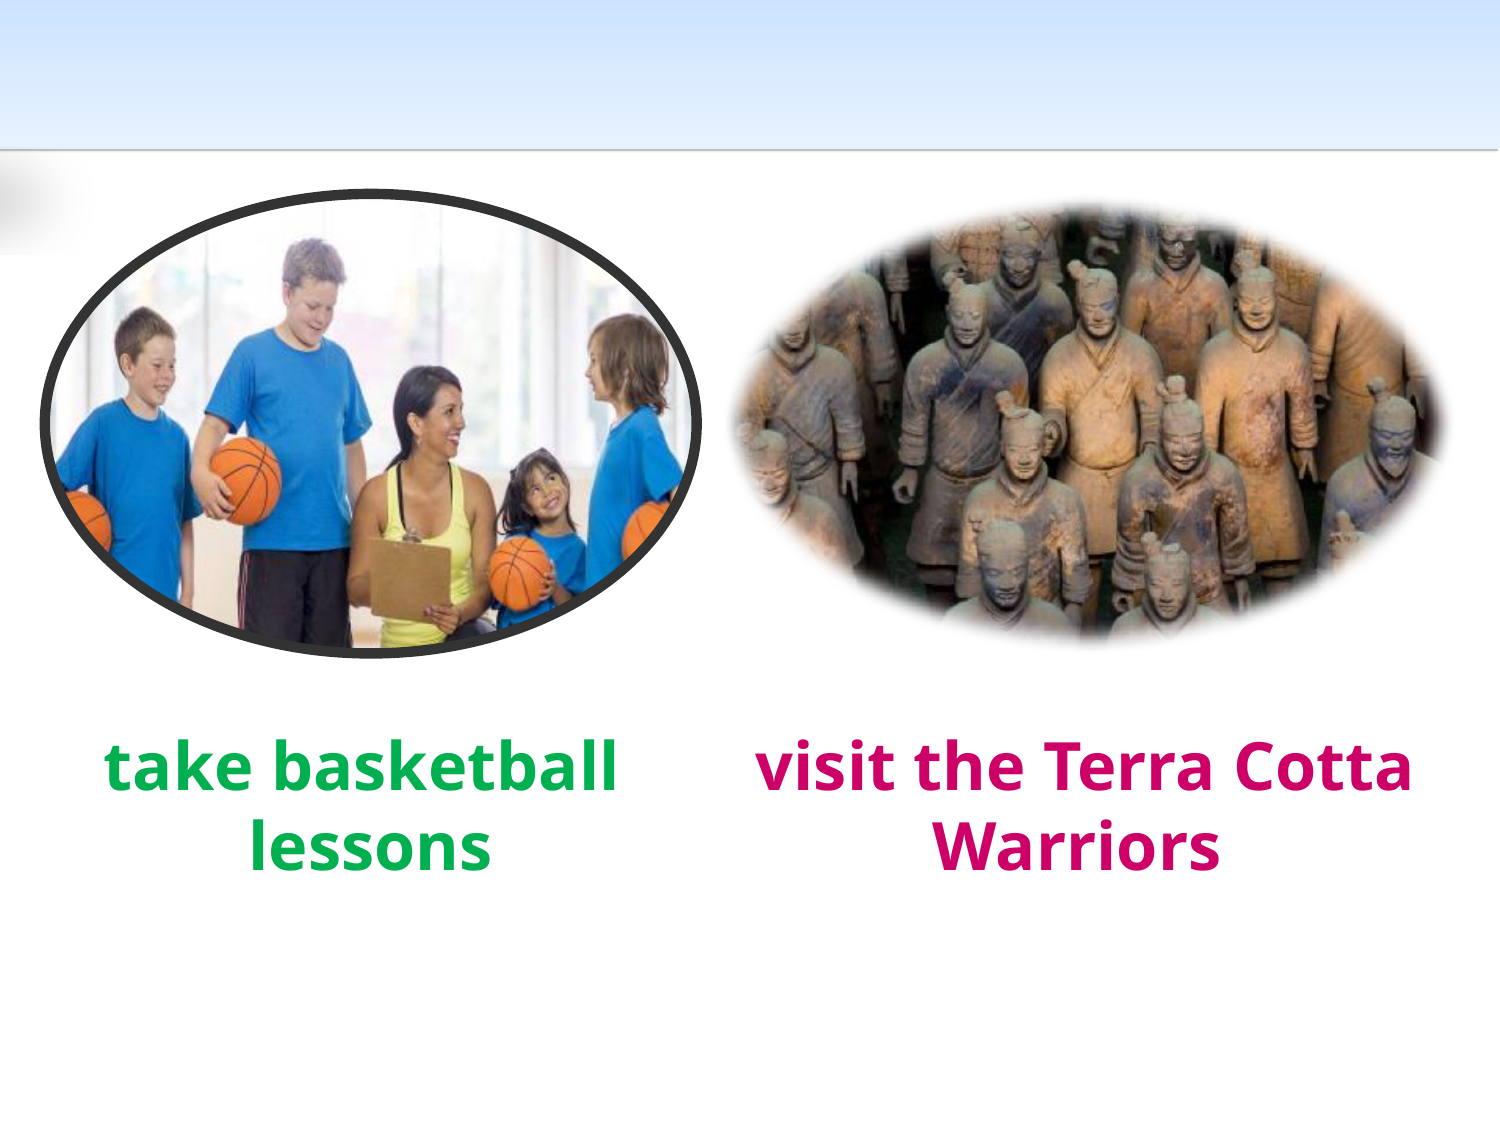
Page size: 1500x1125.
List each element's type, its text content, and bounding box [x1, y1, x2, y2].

picture [44, 193, 697, 654]
text_box take basketball lessons [87, 716, 654, 892]
text_box visit the Terra Cotta Warriors [723, 716, 1449, 892]
picture [721, 193, 1457, 654]
